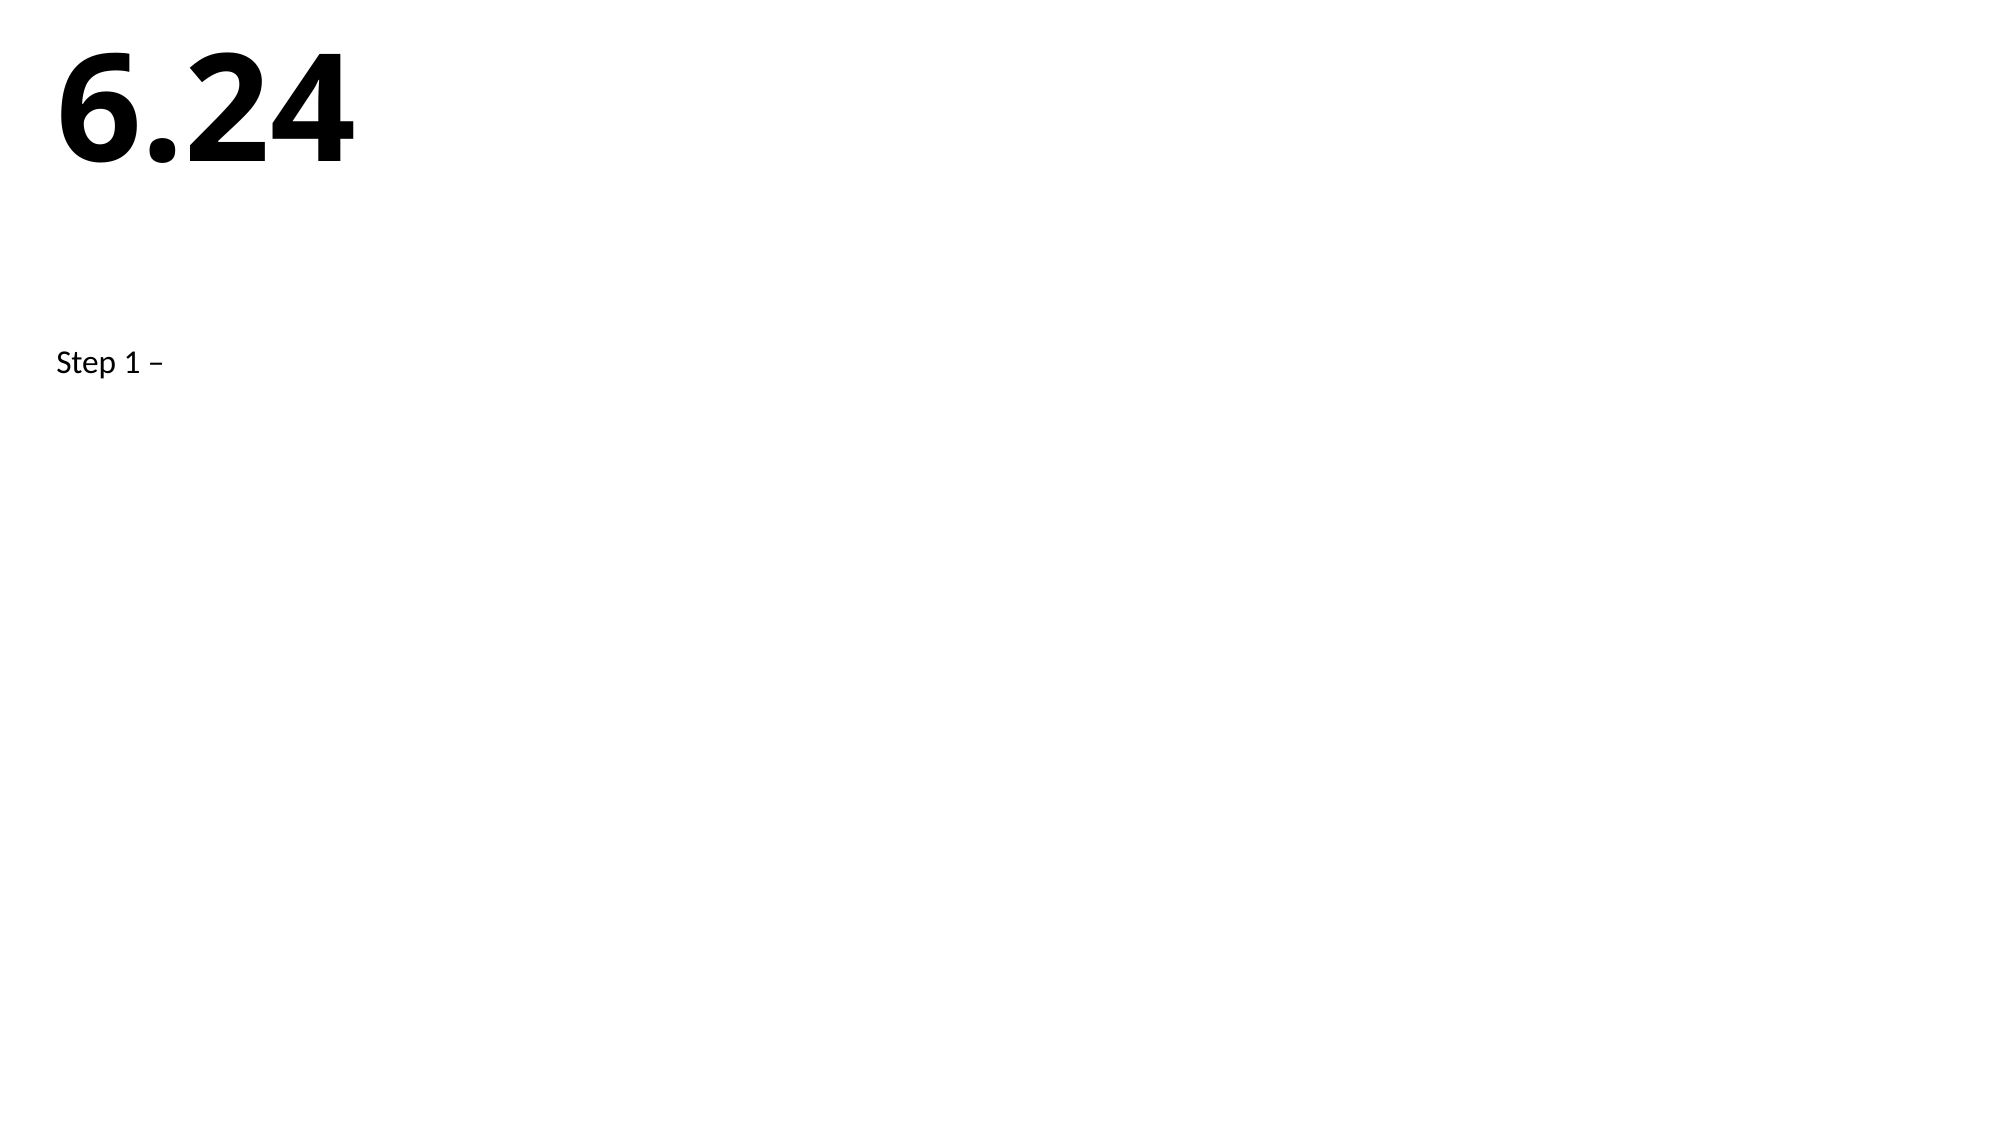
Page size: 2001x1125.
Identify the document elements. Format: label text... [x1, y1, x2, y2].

title 6.24 [41, 21, 1931, 202]
list Step 1 – [41, 337, 813, 963]
